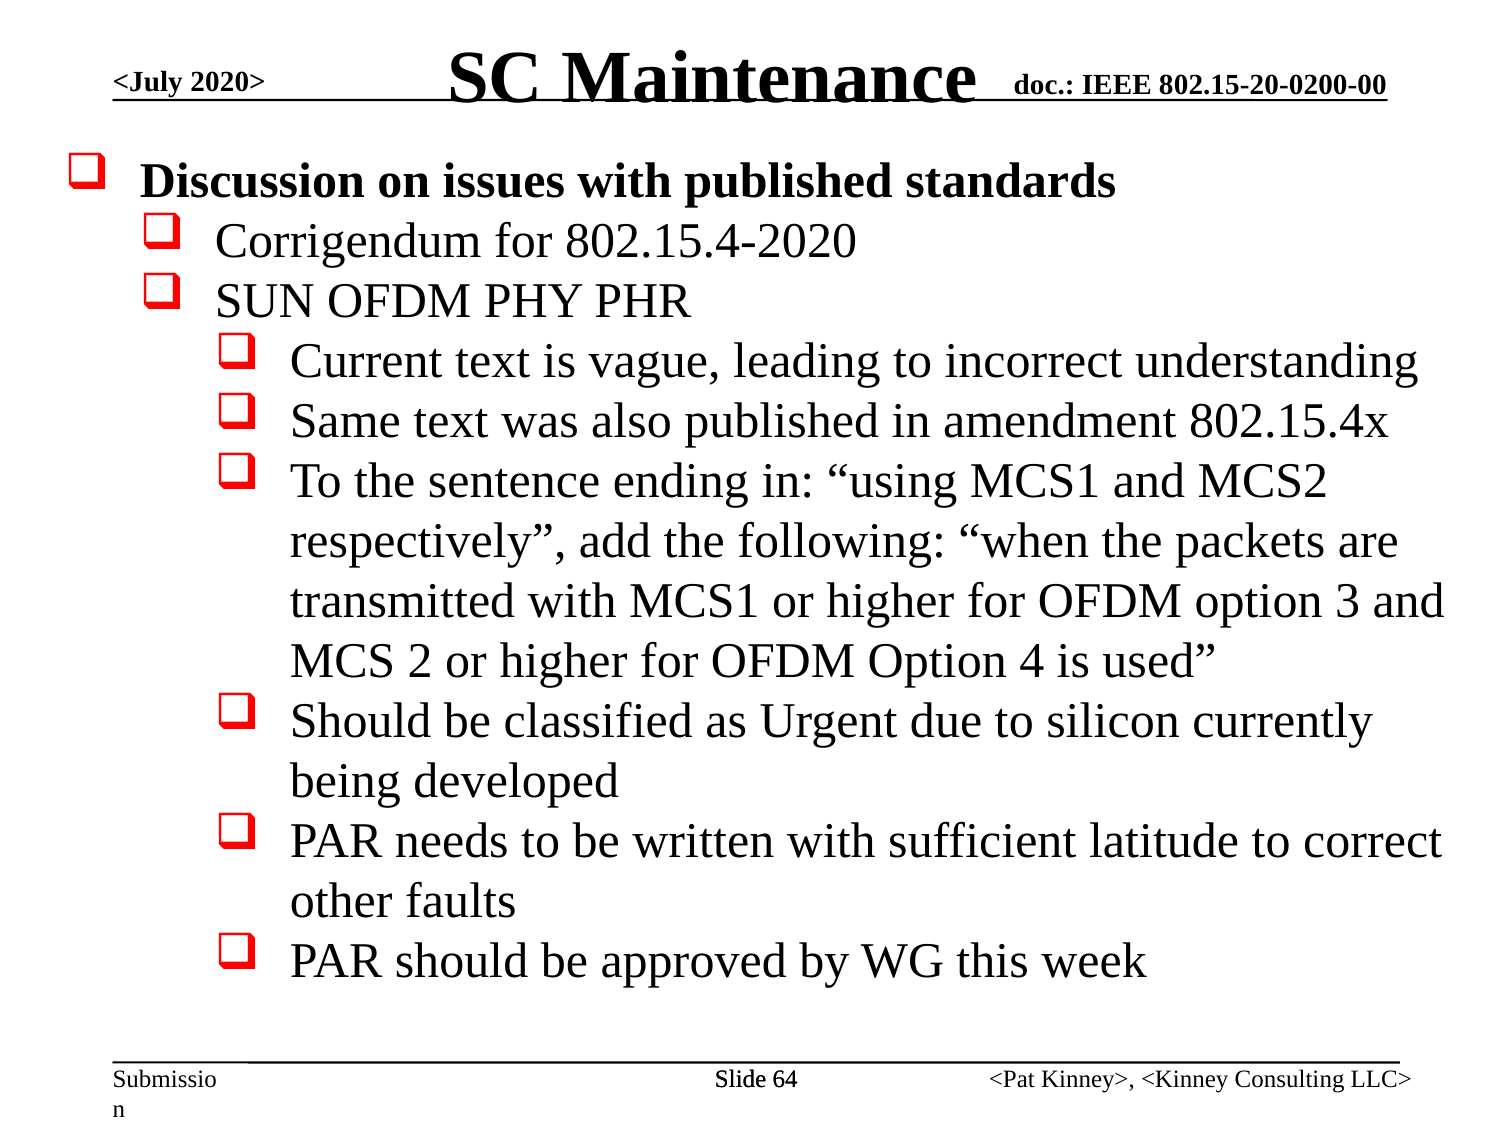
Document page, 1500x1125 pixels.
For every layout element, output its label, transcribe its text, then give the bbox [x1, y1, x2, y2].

title SC Maintenance [75, 10, 1351, 136]
text_box Discussion on issues with published standards Corrigendum for 802.15.4-2020 SUN OFDM PHY PHR Current text is vague, leading to incorrect understanding Same text was also published in amendment 802.15.4x To the sentence ending in: “using MCS1 and MCS2 respectively”, add the following: “when the packets are transmitted with MCS1 or higher for OFDM option 3 and MCS 2 or higher for OFDM Option 4 is used” Should be classified as Urgent due to silicon currently being developed PAR needs to be written with sufficient latitude to correct other faults PAR should be approved by WG this week [49, 162, 1463, 1056]
footer <Pat Kinney>, <Kinney Consulting LLC> [900, 1062, 1413, 1093]
text_box Slide 64 [675, 1062, 838, 1093]
